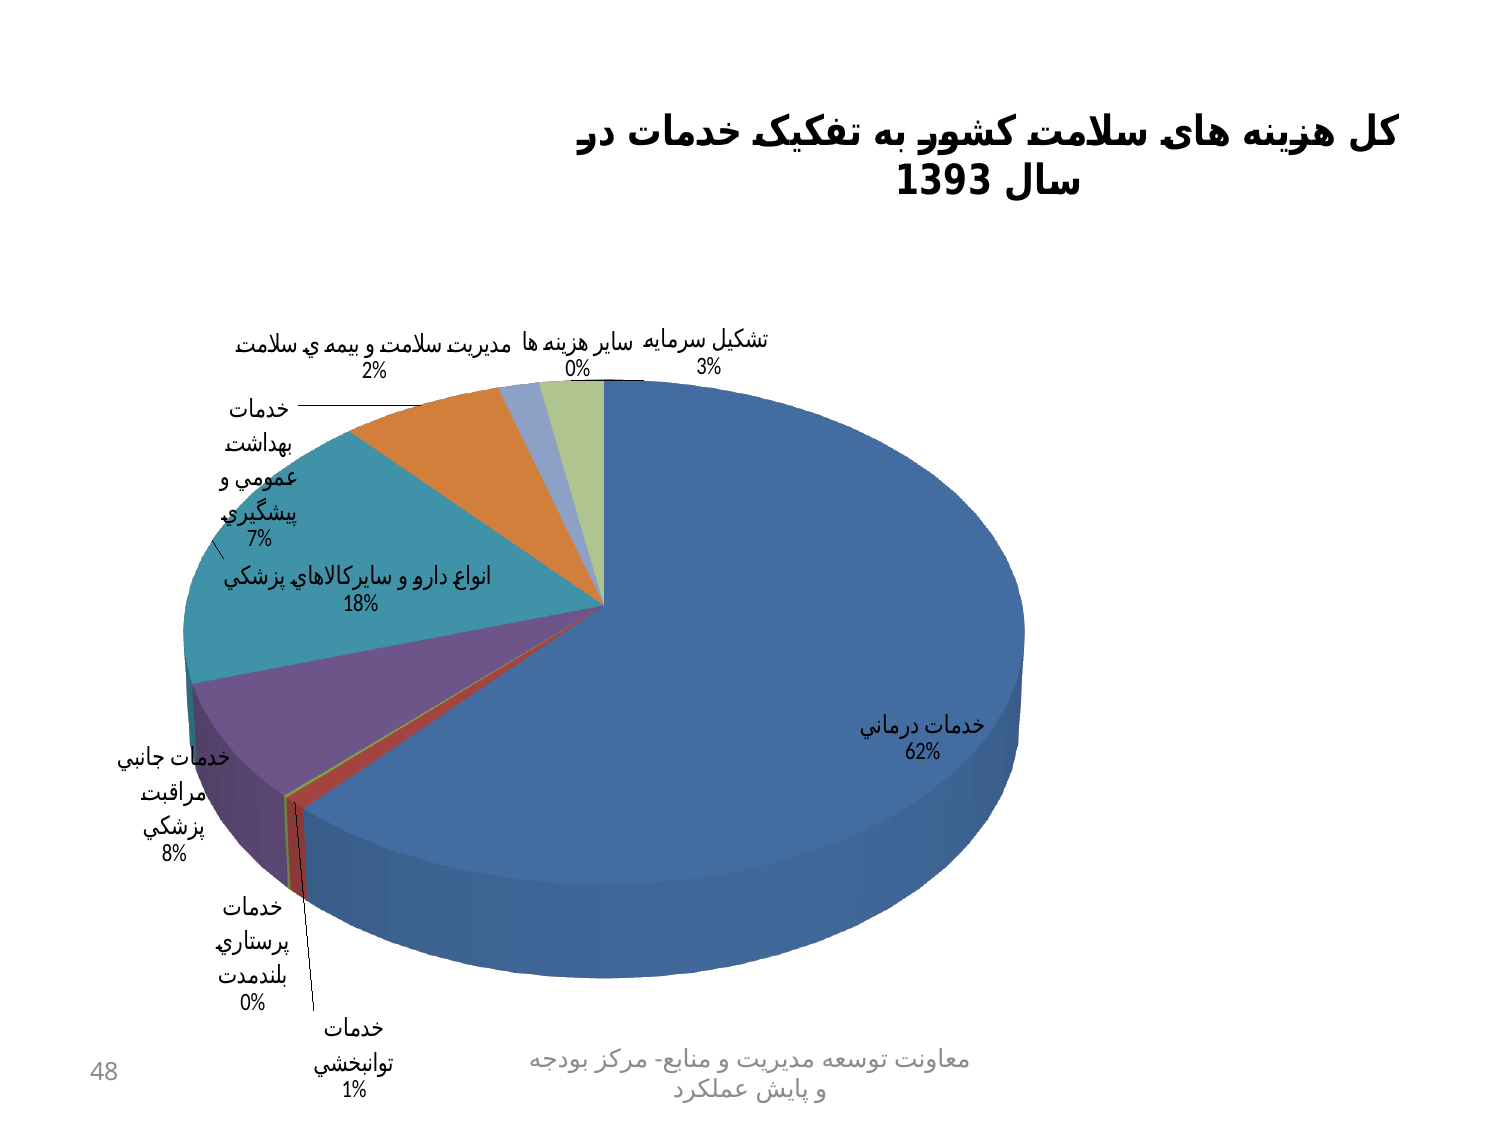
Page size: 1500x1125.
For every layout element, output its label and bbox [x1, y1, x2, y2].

chart [58, 70, 1407, 1125]
